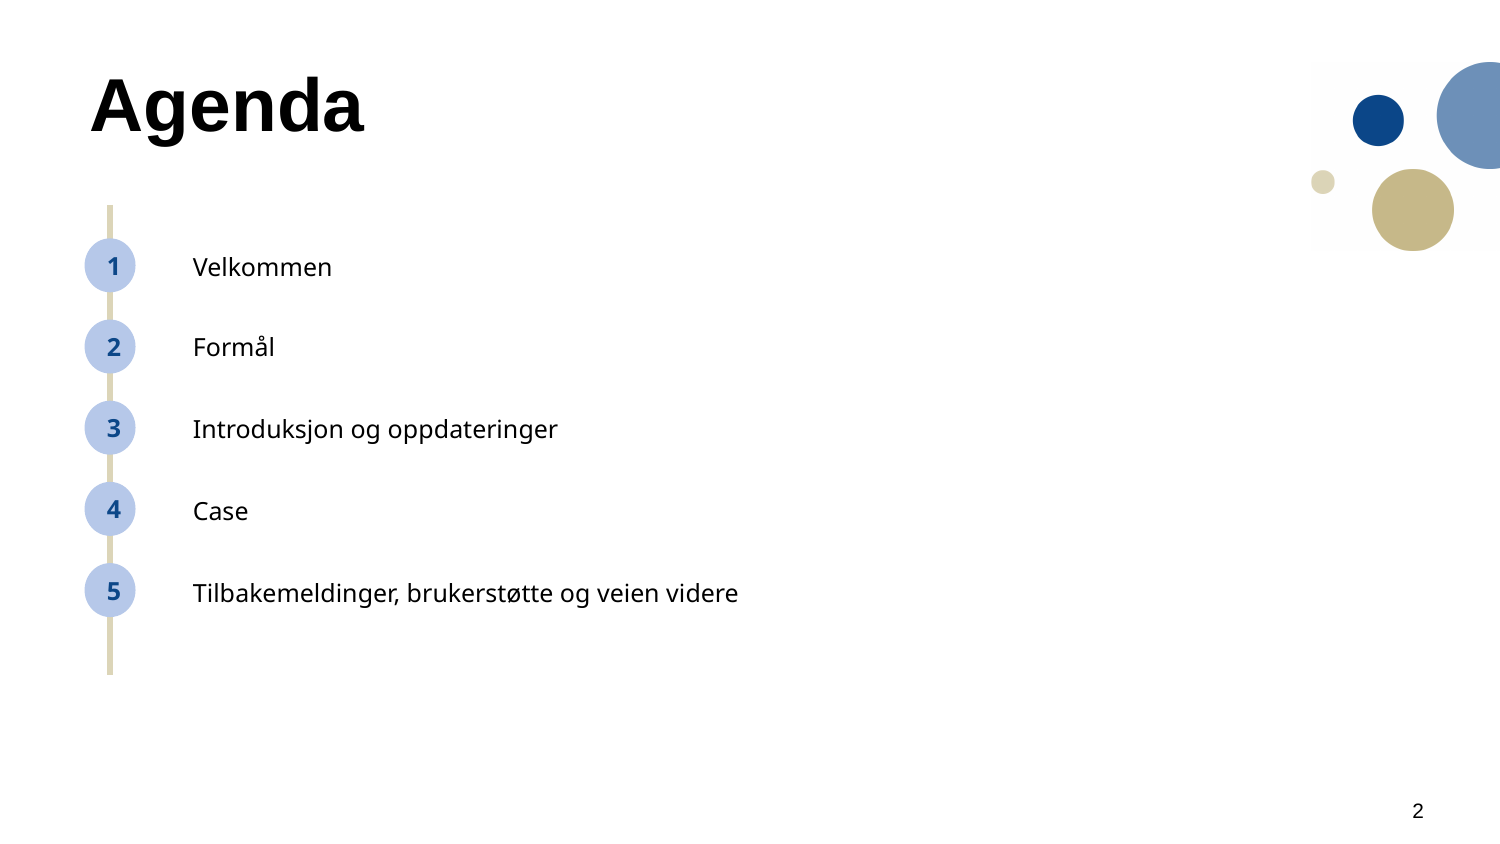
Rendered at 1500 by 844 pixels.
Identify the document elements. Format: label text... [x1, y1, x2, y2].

picture [1311, 62, 1500, 251]
title Agenda [75, 48, 1325, 156]
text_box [84, 204, 1214, 676]
